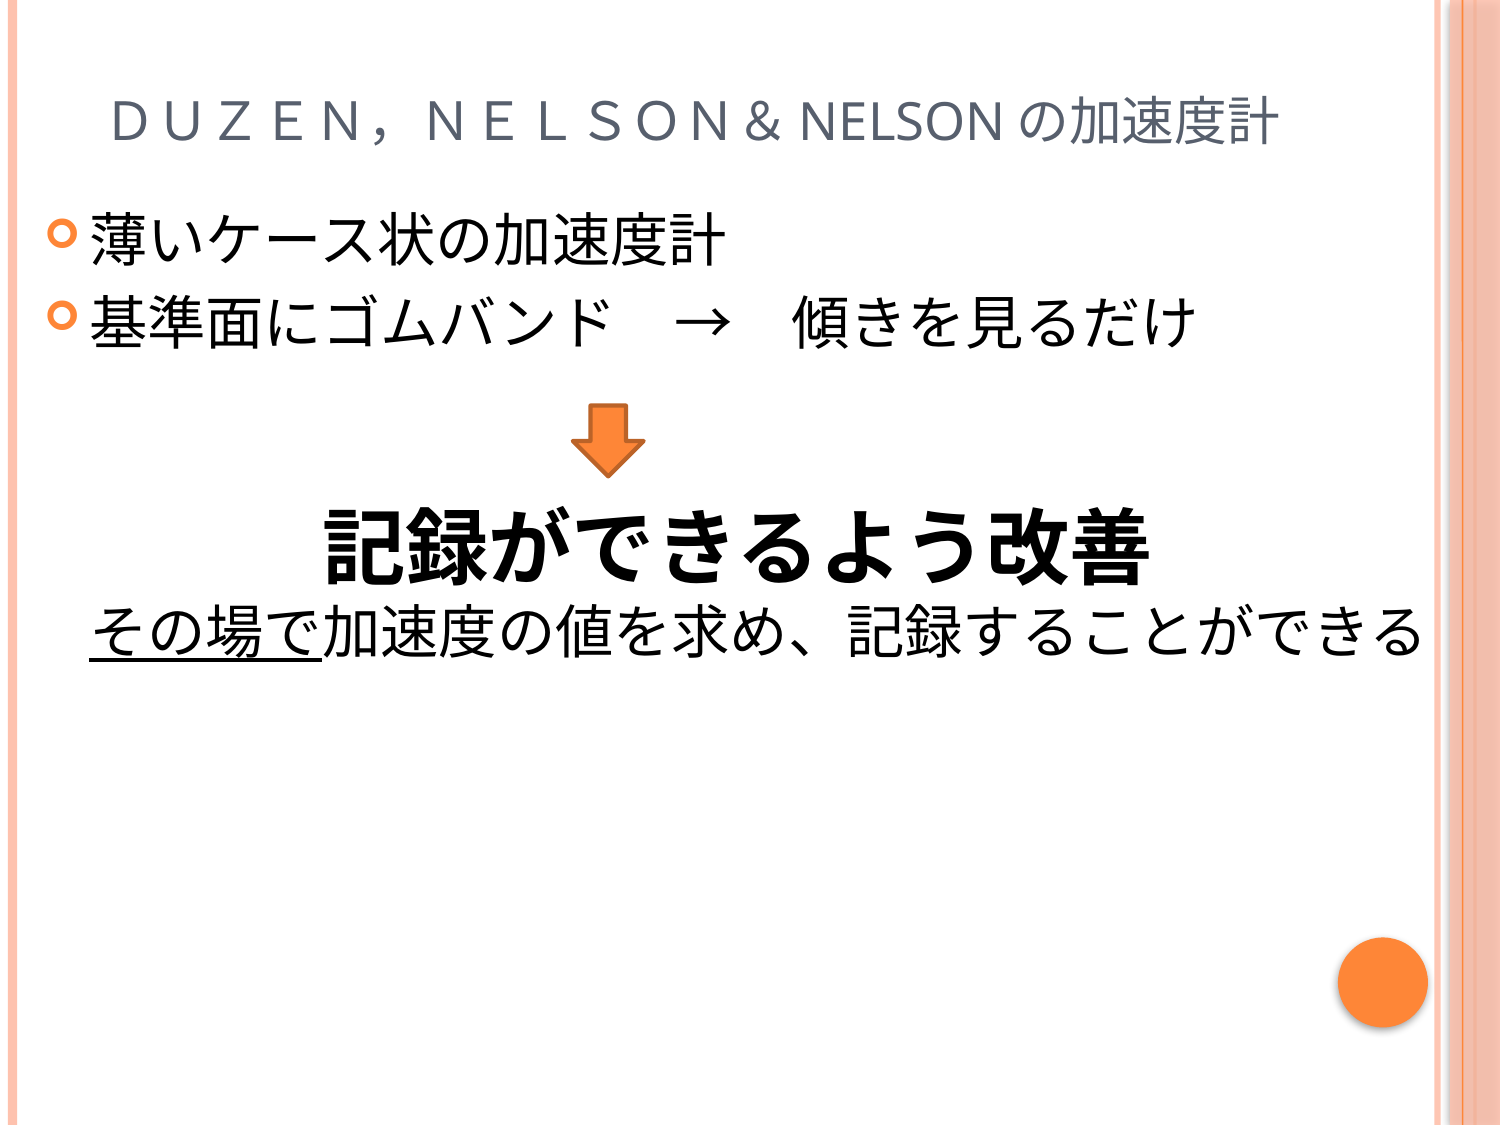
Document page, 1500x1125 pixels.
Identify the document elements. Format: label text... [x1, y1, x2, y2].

list 薄いケース状の加速度計 基準面にゴムバンド → 傾きを見るだけ 記録ができるよう改善 その場で加速度の値を求め、記録することができる [29, 196, 1447, 1106]
title Ｄｕｚｅｎ，Ｎｅｌｓｏｎ＆Nelsonの加速度計 [88, 42, 1314, 159]
text_box [570, 403, 646, 479]
